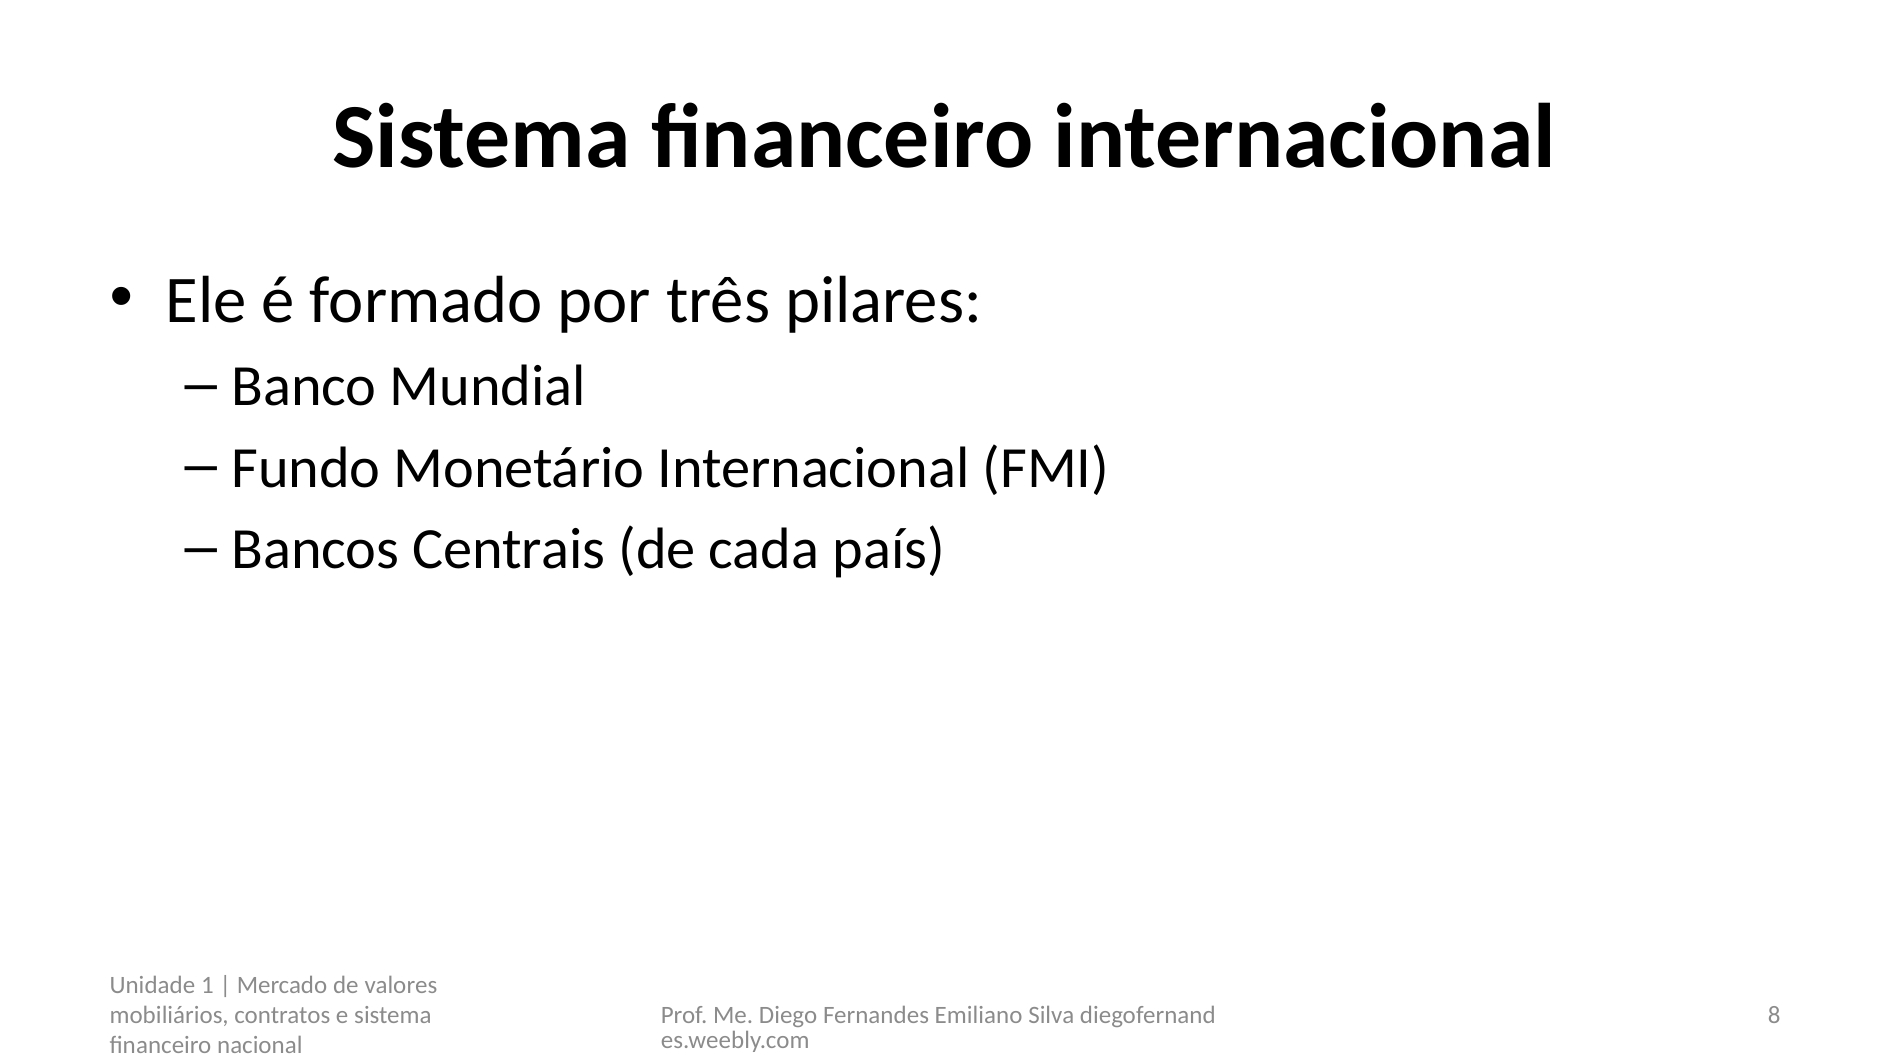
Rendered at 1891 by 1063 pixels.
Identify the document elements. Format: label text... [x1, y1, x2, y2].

title Sistema financeiro internacional [94, 42, 1796, 220]
slide_number 8 [1354, 985, 1796, 1042]
list Ele é formado por três pilares: Banco Mundial Fundo Monetário Internacional (FMI) Bancos Centrais (de cada país) [94, 248, 1796, 950]
slide_number Unidade 1 | Mercado de valores mobiliários, contratos e sistema financeiro nacional [94, 985, 536, 1042]
footer Prof. Me. Diego Fernandes Emiliano Silva diegofernandes.weebly.com [645, 985, 1245, 1042]
